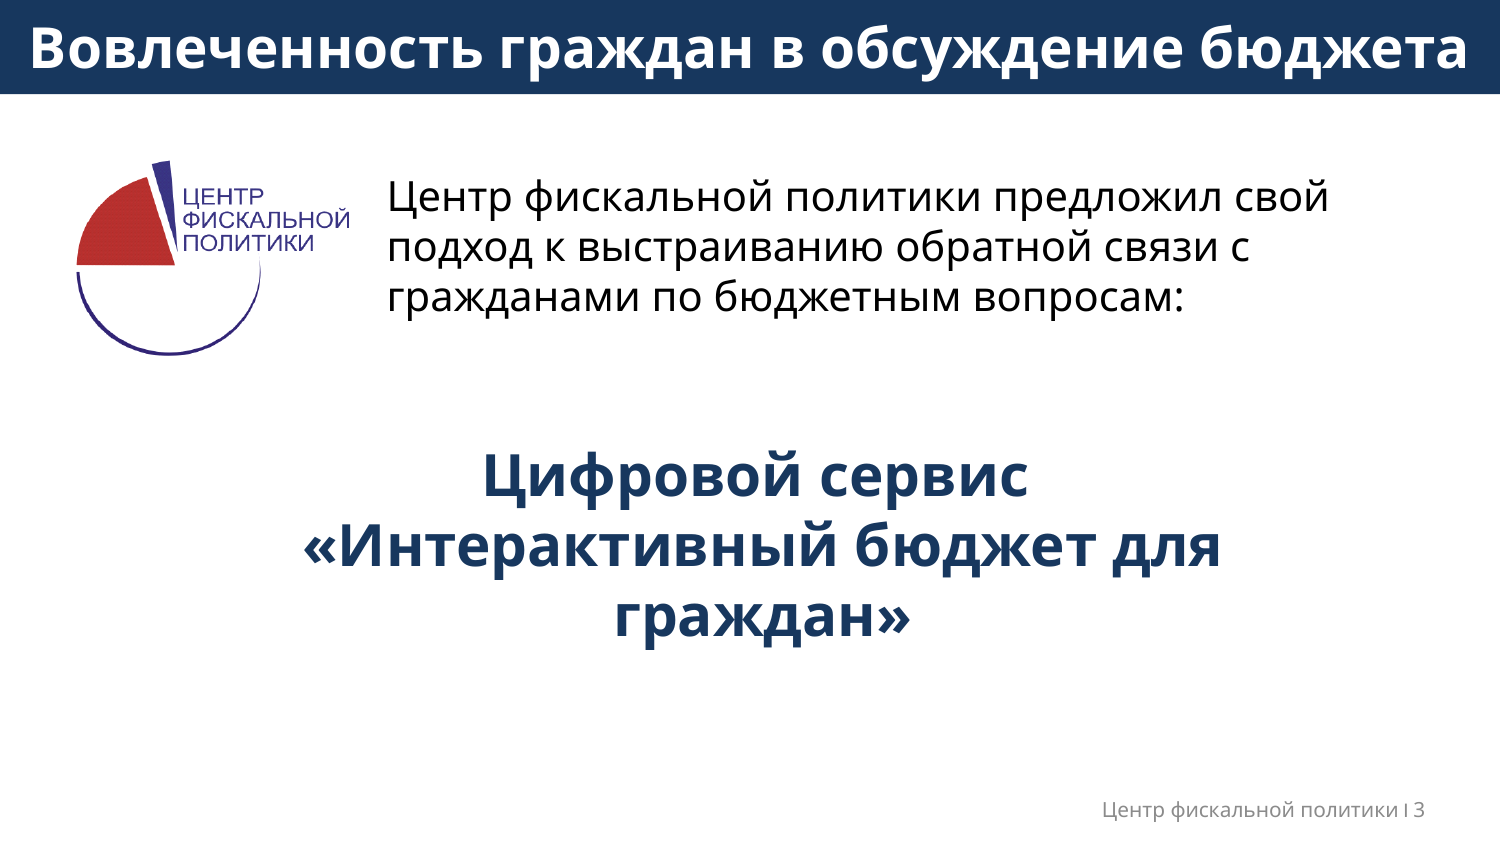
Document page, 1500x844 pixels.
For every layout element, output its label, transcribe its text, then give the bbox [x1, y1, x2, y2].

text_box Цифровой сервис «Интерактивный бюджет для граждан» [159, 430, 1367, 656]
picture [76, 160, 349, 356]
slide_number Центр фискальной политики I 3 [1009, 788, 1425, 833]
text_box Центр фискальной политики предложил свой подход к выстраиванию обратной связи с гражданами по бюджетным вопросам: [371, 162, 1400, 328]
title Вовлеченность граждан в обсуждение бюджета [0, 0, 1500, 95]
